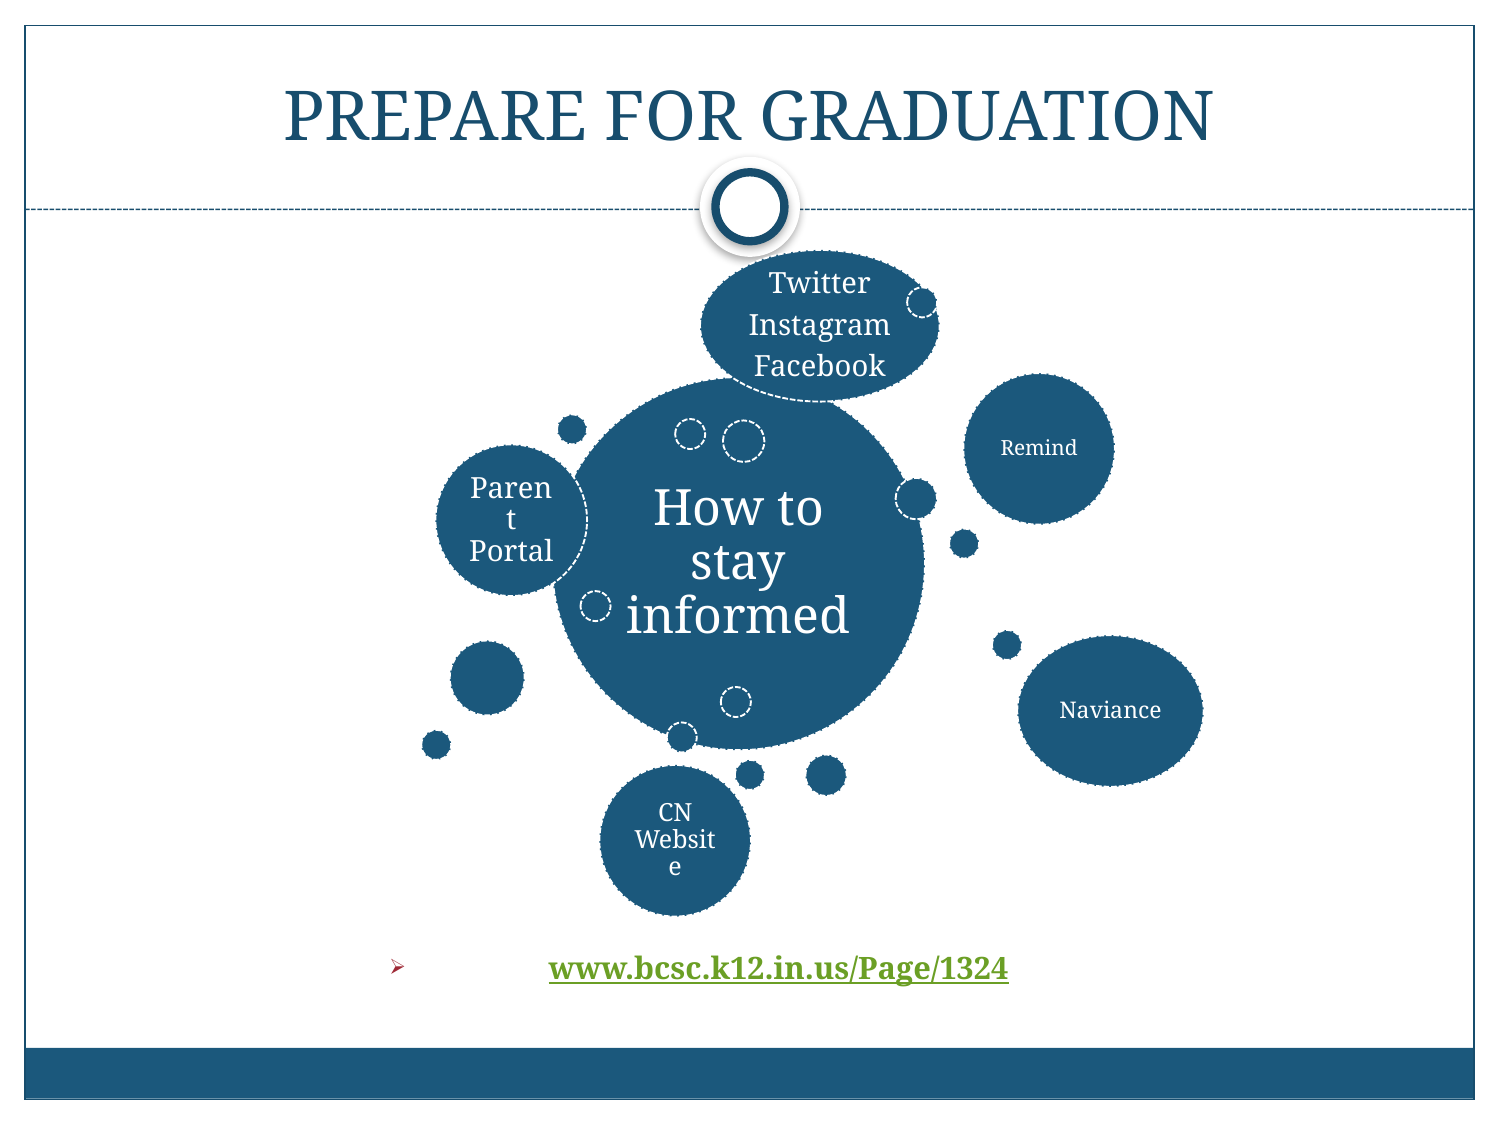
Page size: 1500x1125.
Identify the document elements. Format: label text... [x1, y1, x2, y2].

list www.bcsc.k12.in.us/Page/1324 [49, 250, 1445, 1001]
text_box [312, 249, 1313, 917]
title PREPARE FOR GRADUATION [49, 37, 1450, 162]
